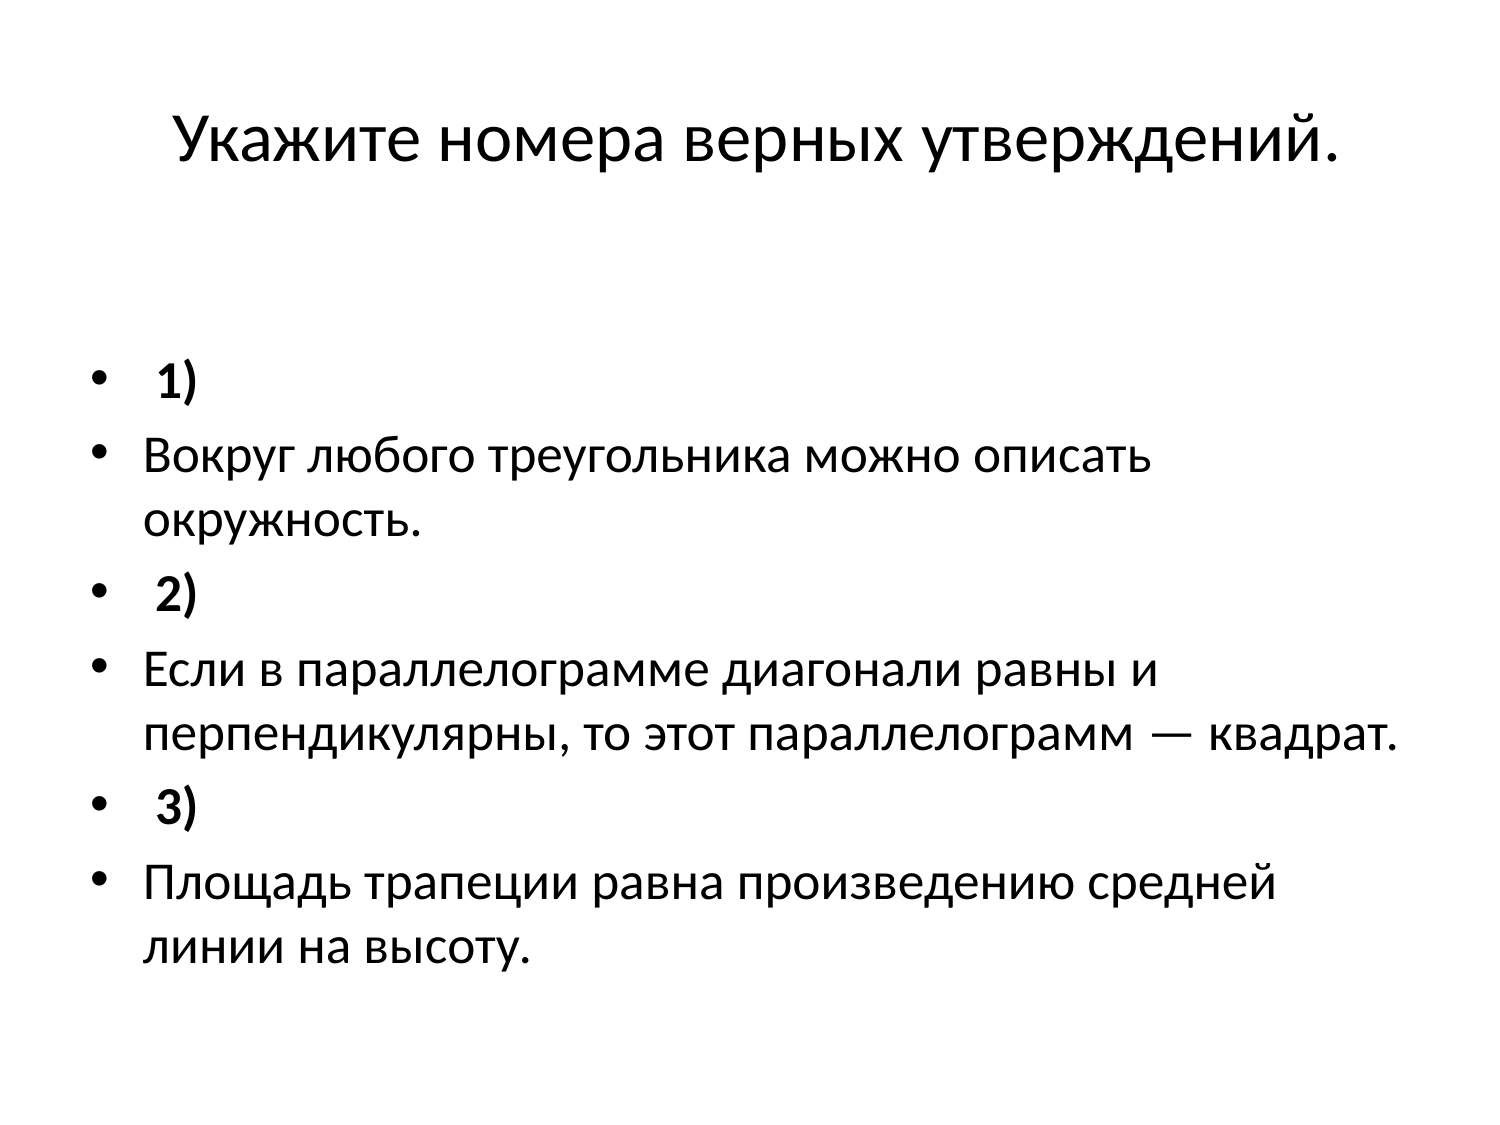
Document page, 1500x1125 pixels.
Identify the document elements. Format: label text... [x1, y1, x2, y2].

list 1) Вокруг любого треугольника можно описать окружность. 2) Если в параллелограмме диагонали равны и перпендикулярны, то этот параллелограмм — квадрат. 3) Площадь трапеции равна произведению средней линии на высоту. [75, 262, 1425, 1005]
title Укажите номера верных утверждений. [82, 82, 1432, 270]
